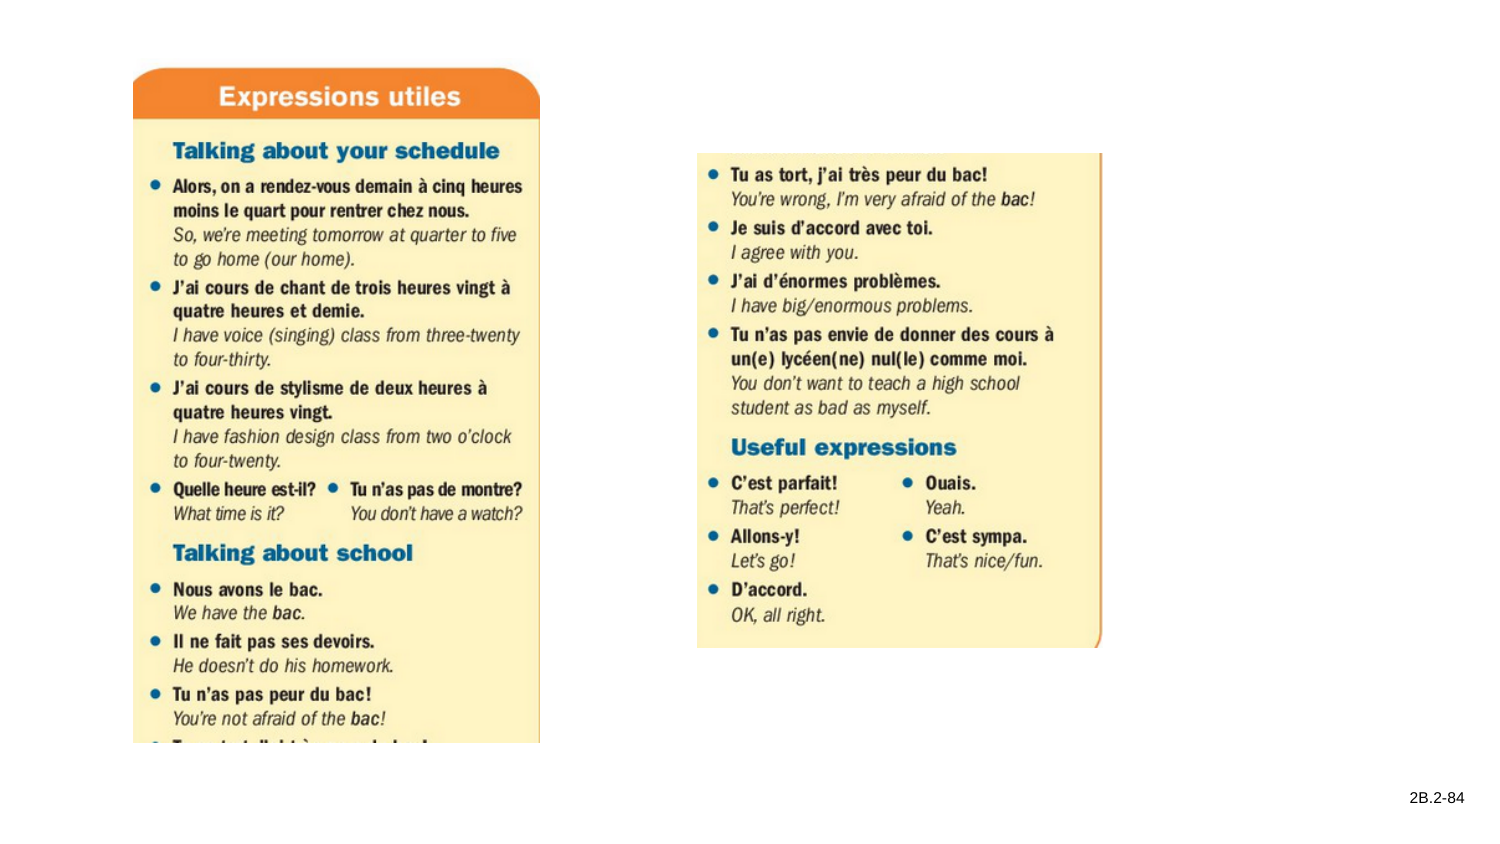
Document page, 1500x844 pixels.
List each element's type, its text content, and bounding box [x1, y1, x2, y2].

picture [697, 153, 1103, 649]
picture [132, 58, 540, 744]
slide_number 2B.2-84 [1389, 764, 1480, 830]
